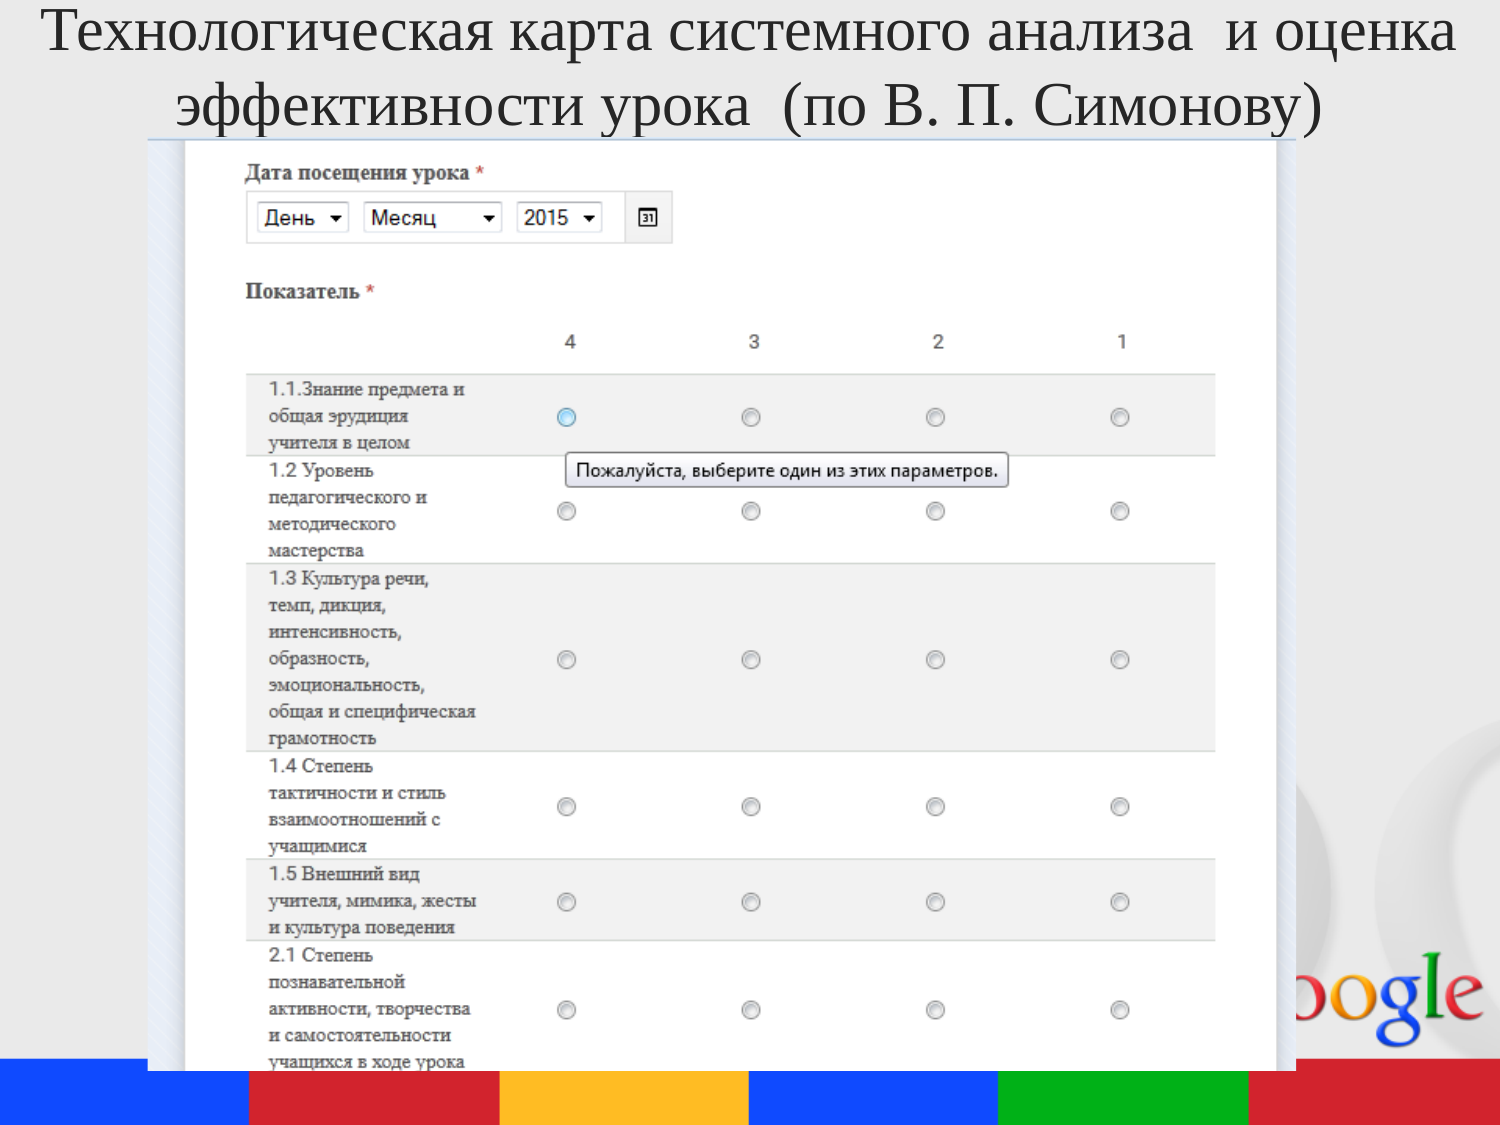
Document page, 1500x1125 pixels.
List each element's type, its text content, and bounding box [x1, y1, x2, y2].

picture [0, 126, 1500, 1125]
title Технологическая карта системного анализа и оценка эффективности урока (по В. П. Симонову) [0, 0, 1500, 126]
